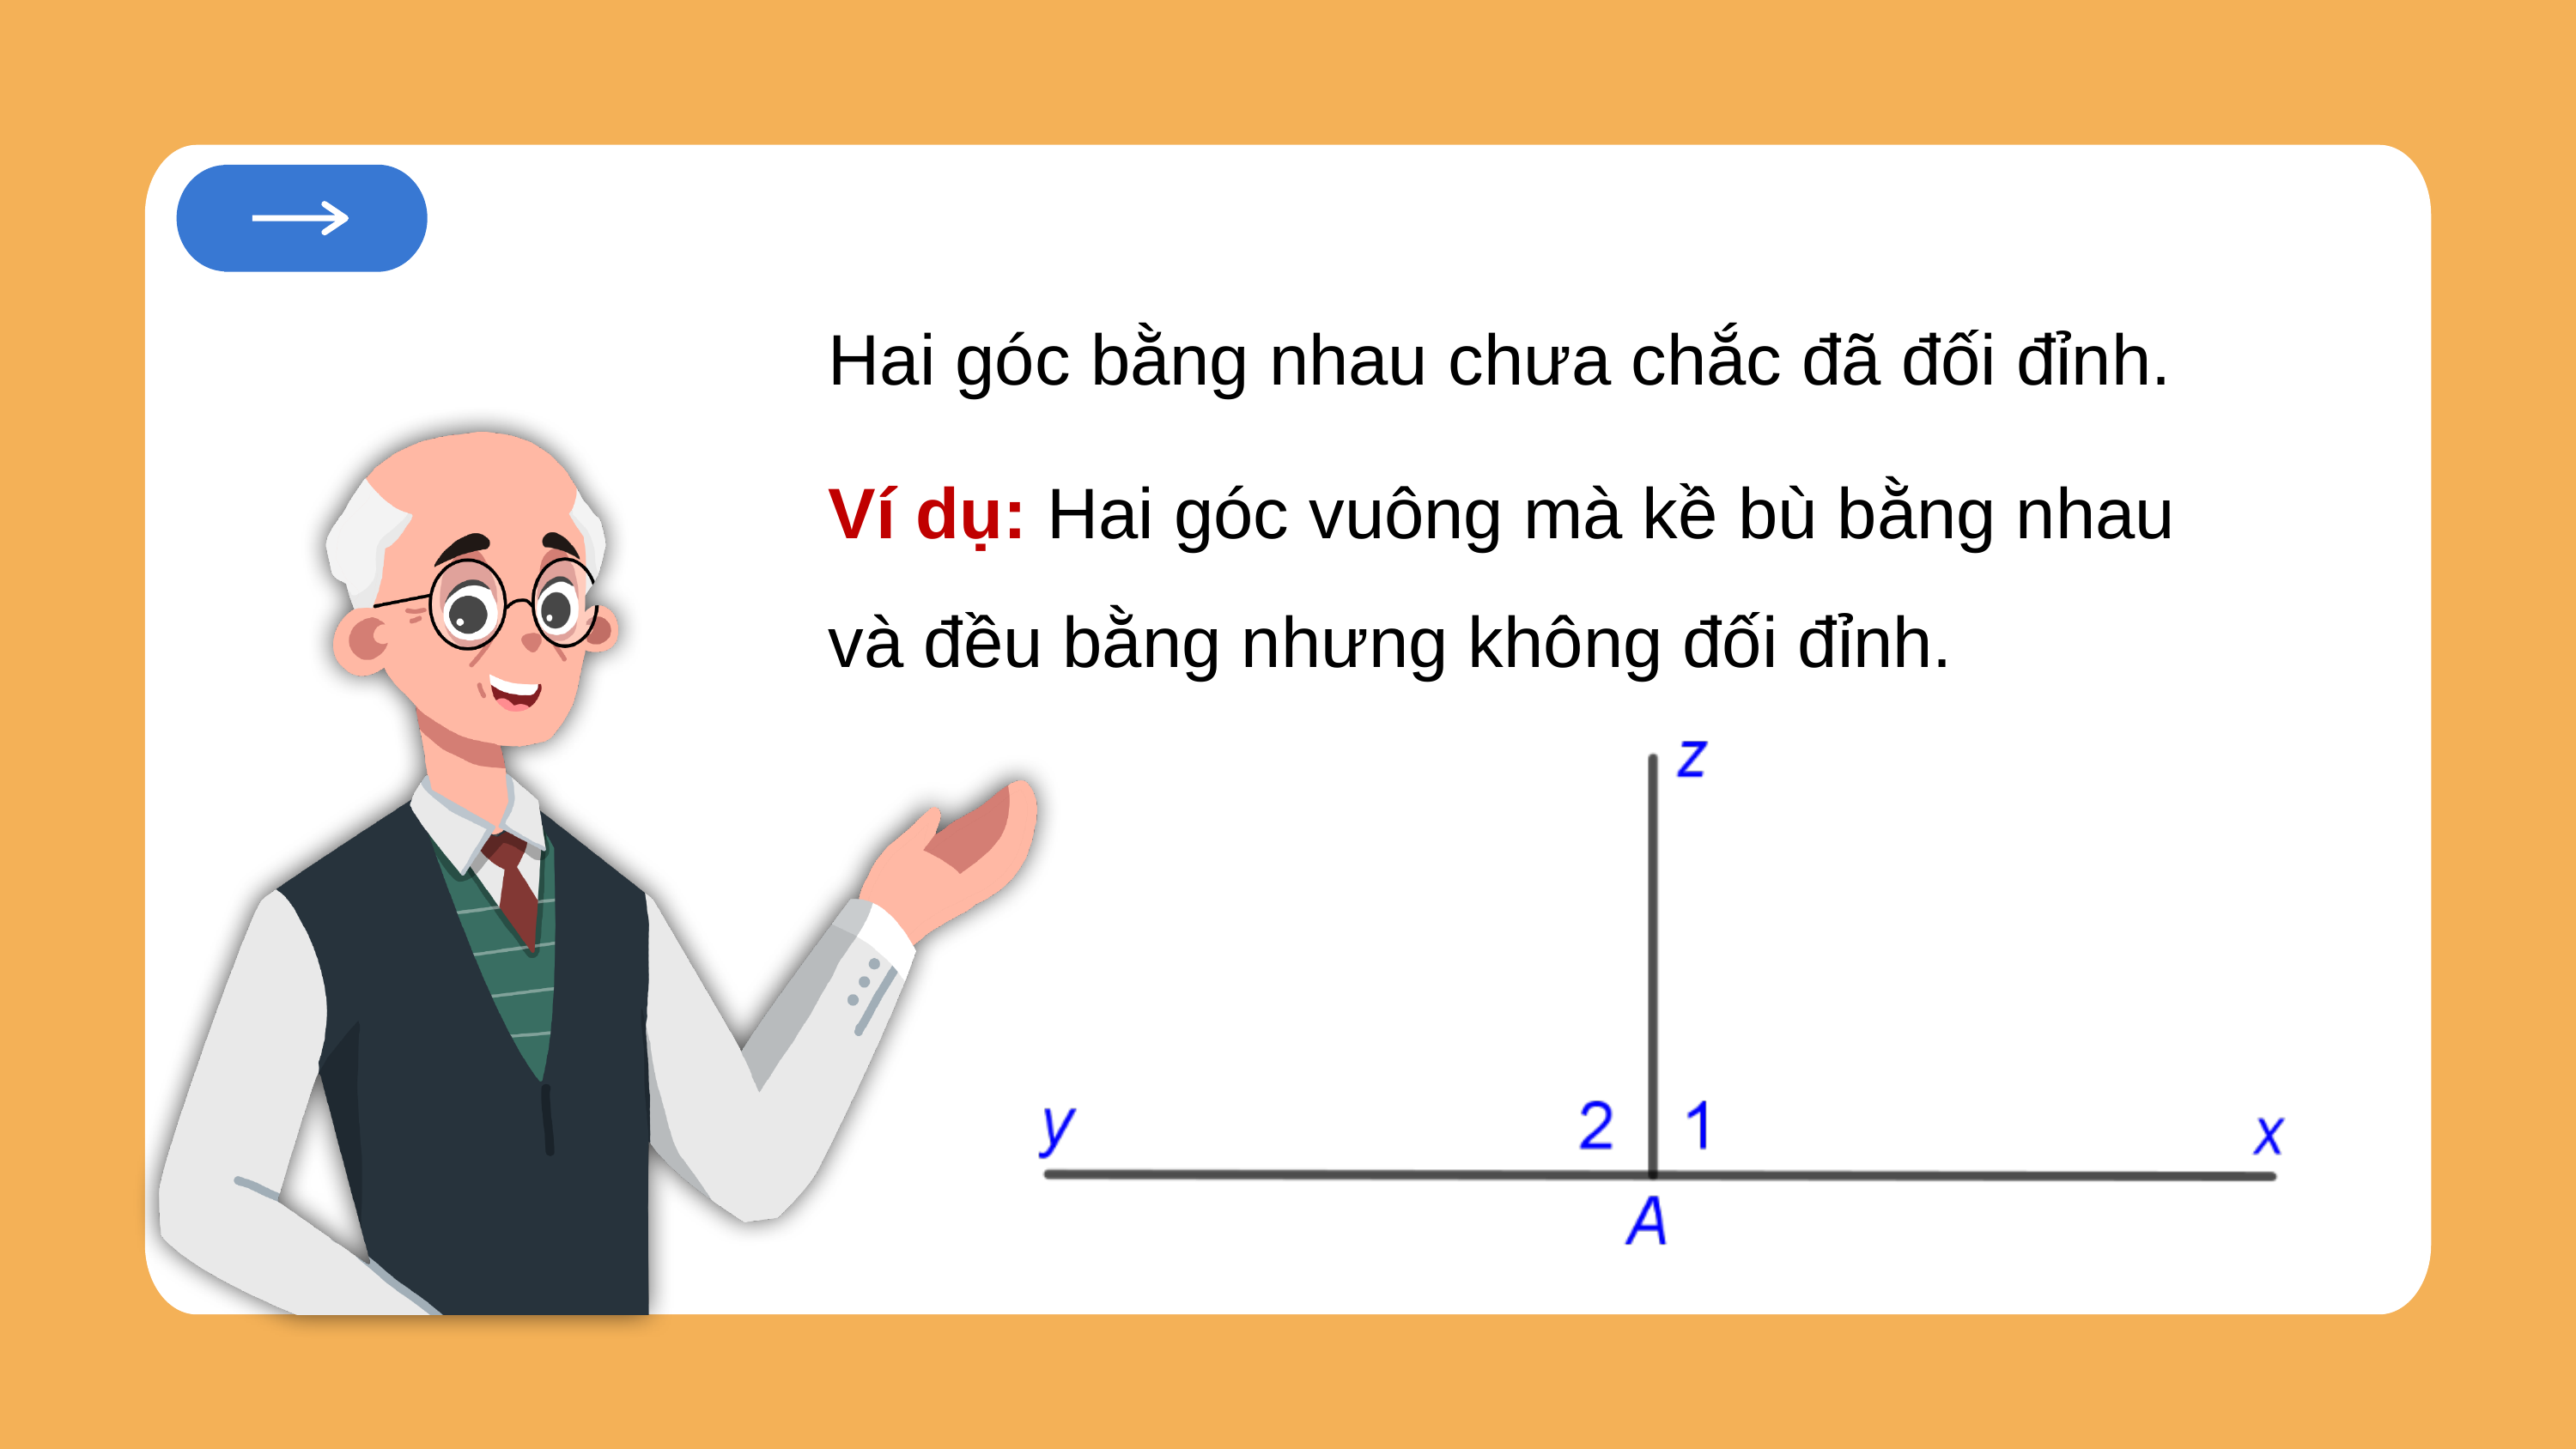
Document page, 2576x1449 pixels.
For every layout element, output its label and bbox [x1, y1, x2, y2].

picture [85, 316, 2393, 1315]
text_box [144, 144, 2432, 1315]
text_box [171, 157, 430, 279]
